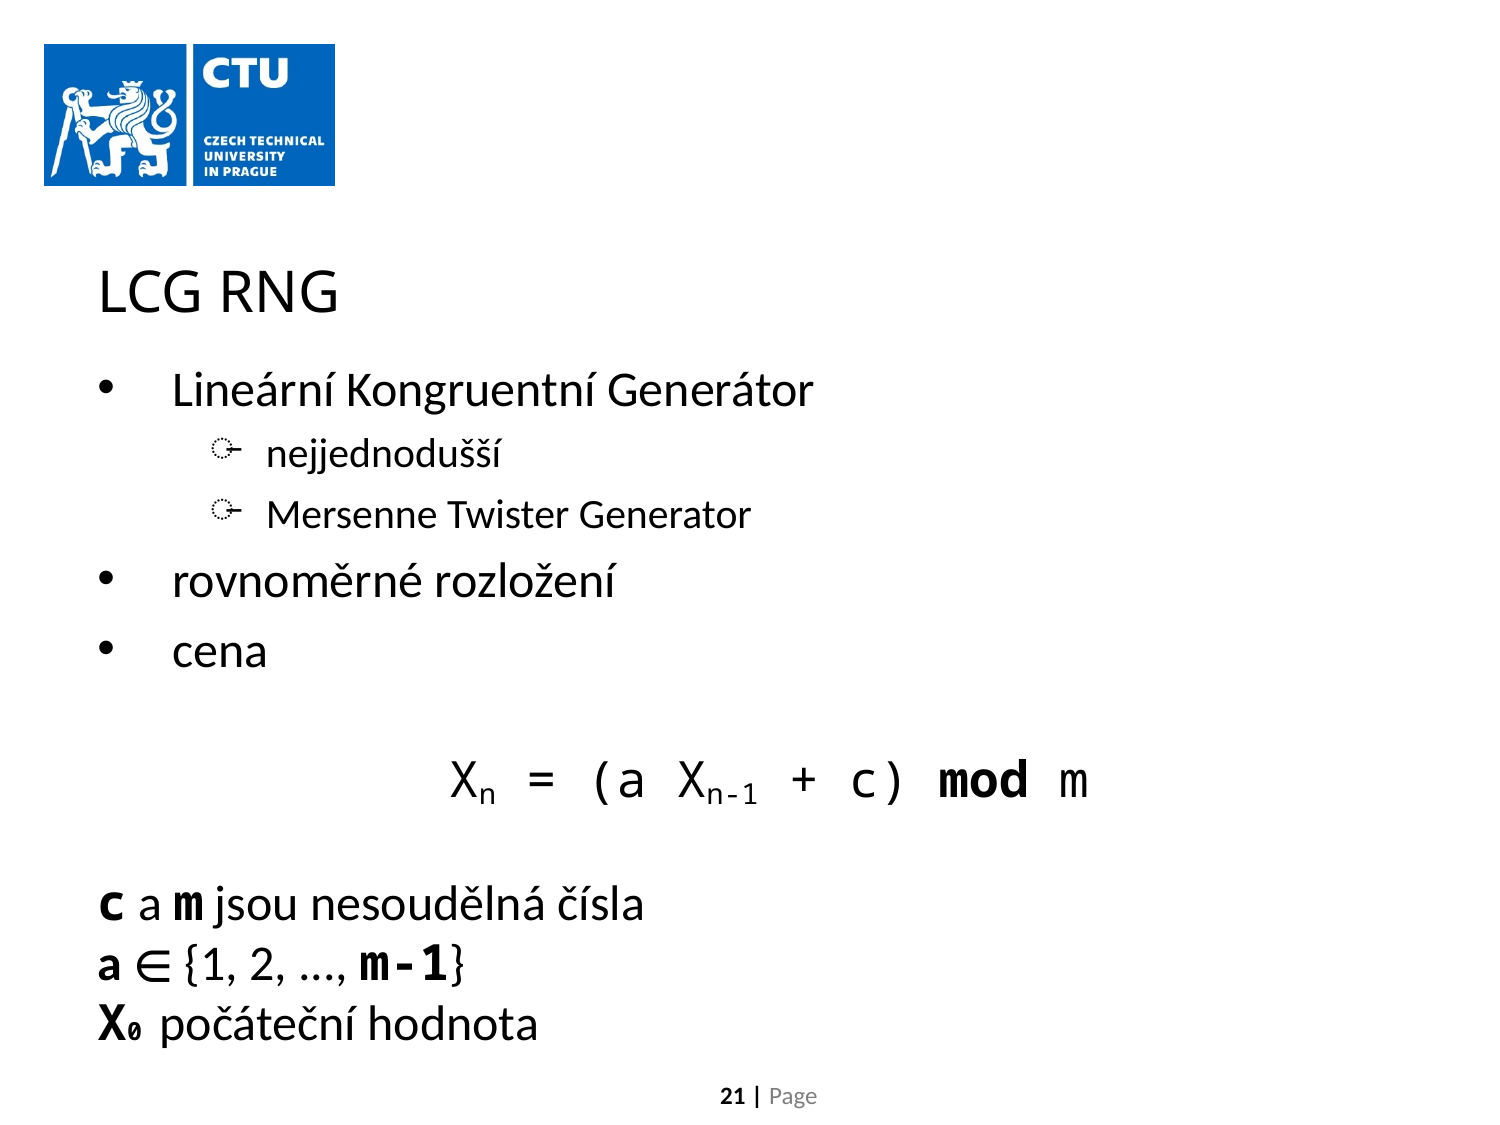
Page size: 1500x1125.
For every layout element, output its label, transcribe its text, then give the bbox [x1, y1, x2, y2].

text_box 21 | Page [515, 1081, 1022, 1125]
text_box LCG RNG [82, 247, 1456, 332]
text_box Lineární Kongruentní Generátor nejjednodušší Mersenne Twister Generator rovnoměrné rozložení cena Xn = (a Xn-1 + c) mod m c a m jsou nesoudělná čísla a ∈ {1, 2, ..., m-1} X0 počáteční hodnota [82, 348, 1456, 1081]
picture [44, 43, 335, 186]
